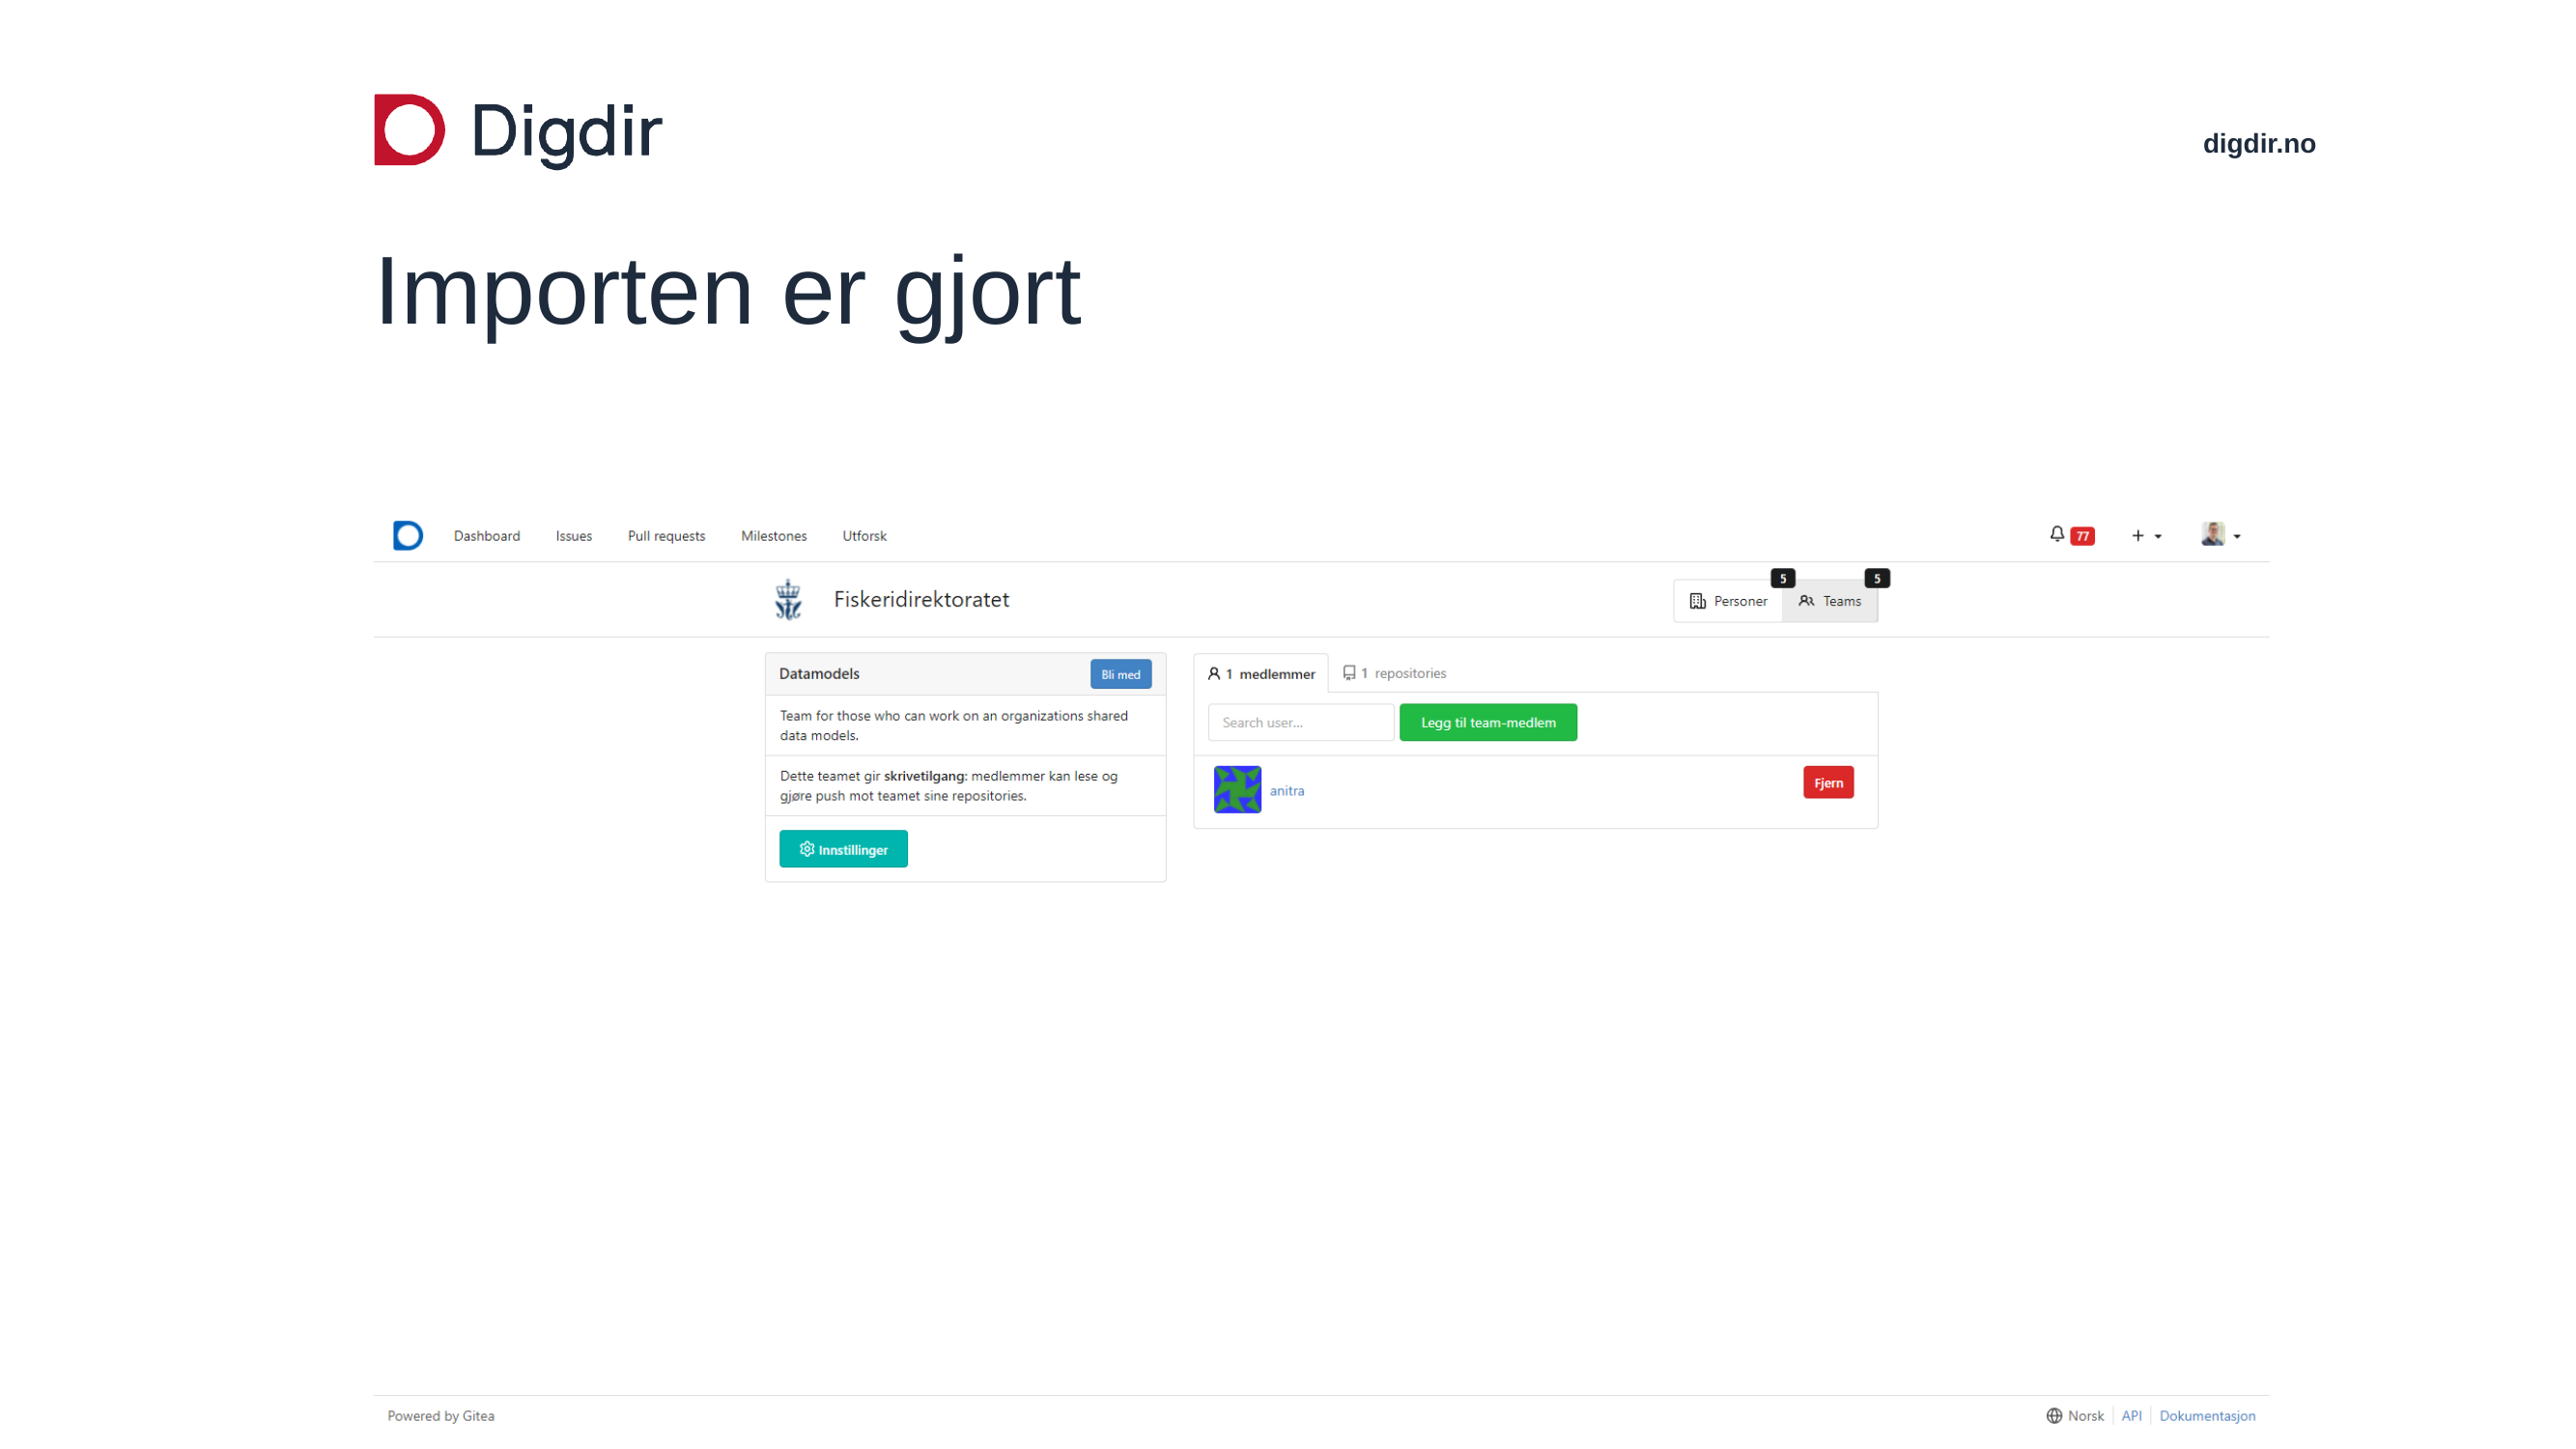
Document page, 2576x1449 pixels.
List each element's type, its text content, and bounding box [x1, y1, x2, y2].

title Importen er gjort [374, 234, 2323, 345]
picture [354, 73, 682, 185]
picture [374, 509, 2270, 1435]
